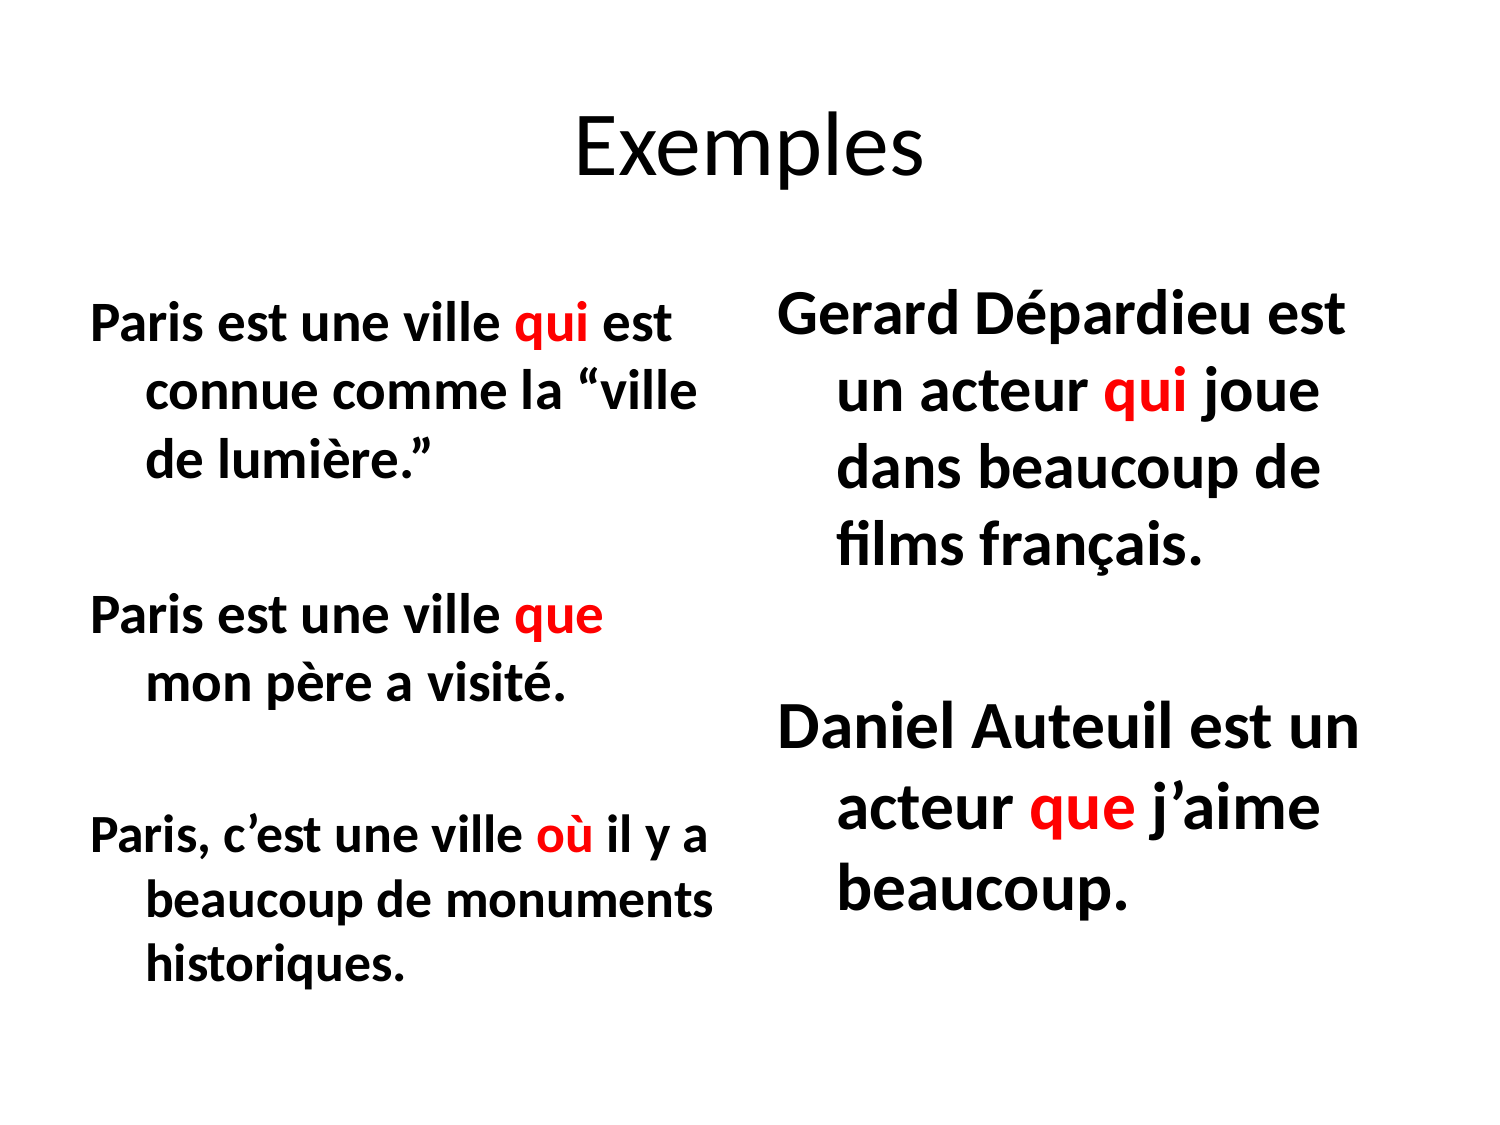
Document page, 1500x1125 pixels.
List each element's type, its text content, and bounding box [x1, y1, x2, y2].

title Exemples [75, 45, 1425, 233]
list Gerard Dépardieu est un acteur qui joue dans beaucoup de films français. Daniel Auteuil est un acteur que j’aime beaucoup. [762, 262, 1425, 1005]
list Paris est une ville qui est connue comme la “ville de lumière.” Paris est une ville que mon père a visité. Paris, c’est une ville où il y a beaucoup de monuments historiques. [75, 212, 738, 1005]
